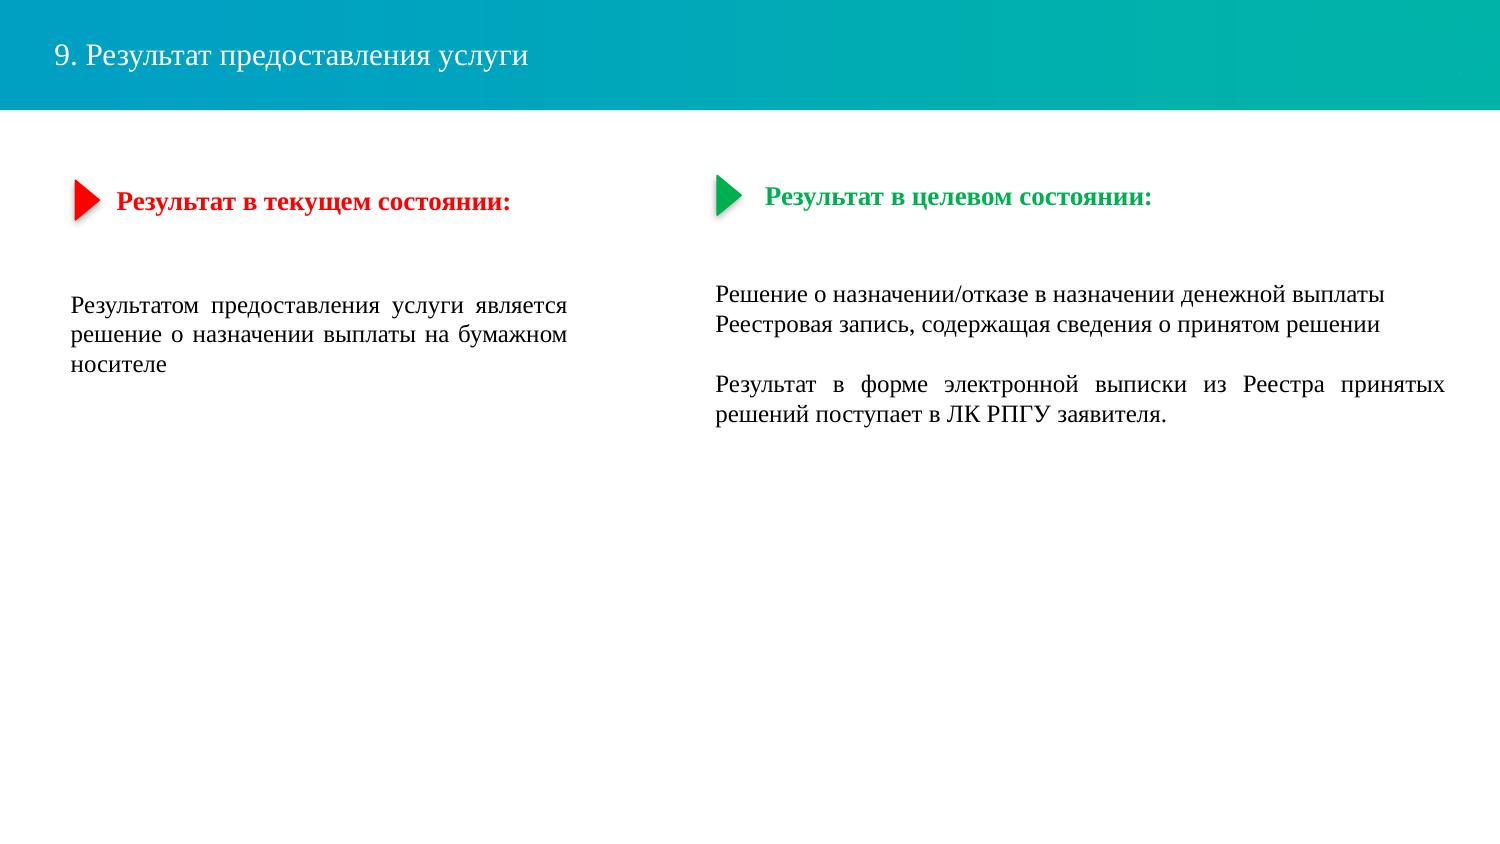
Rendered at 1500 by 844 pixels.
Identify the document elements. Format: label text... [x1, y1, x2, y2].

text_box [75, 180, 100, 220]
text_box [717, 175, 742, 216]
text_box Результат в целевом состоянии: [764, 178, 1424, 212]
text_box Результатом предоставления услуги является решение о назначении выплаты на бумажном носителе [55, 280, 583, 386]
text_box 9. Результат предоставления услуги [54, 34, 1124, 79]
picture [0, 0, 1500, 844]
text_box Решение о назначении/отказе в назначении денежной выплаты Реестровая запись, содержащая сведения о принятом решении Результат в форме электронной выписки из Реестра принятых решений поступает в ЛК РПГУ заявителя. [700, 240, 1462, 726]
text_box Результат в текущем состоянии: [116, 183, 522, 220]
